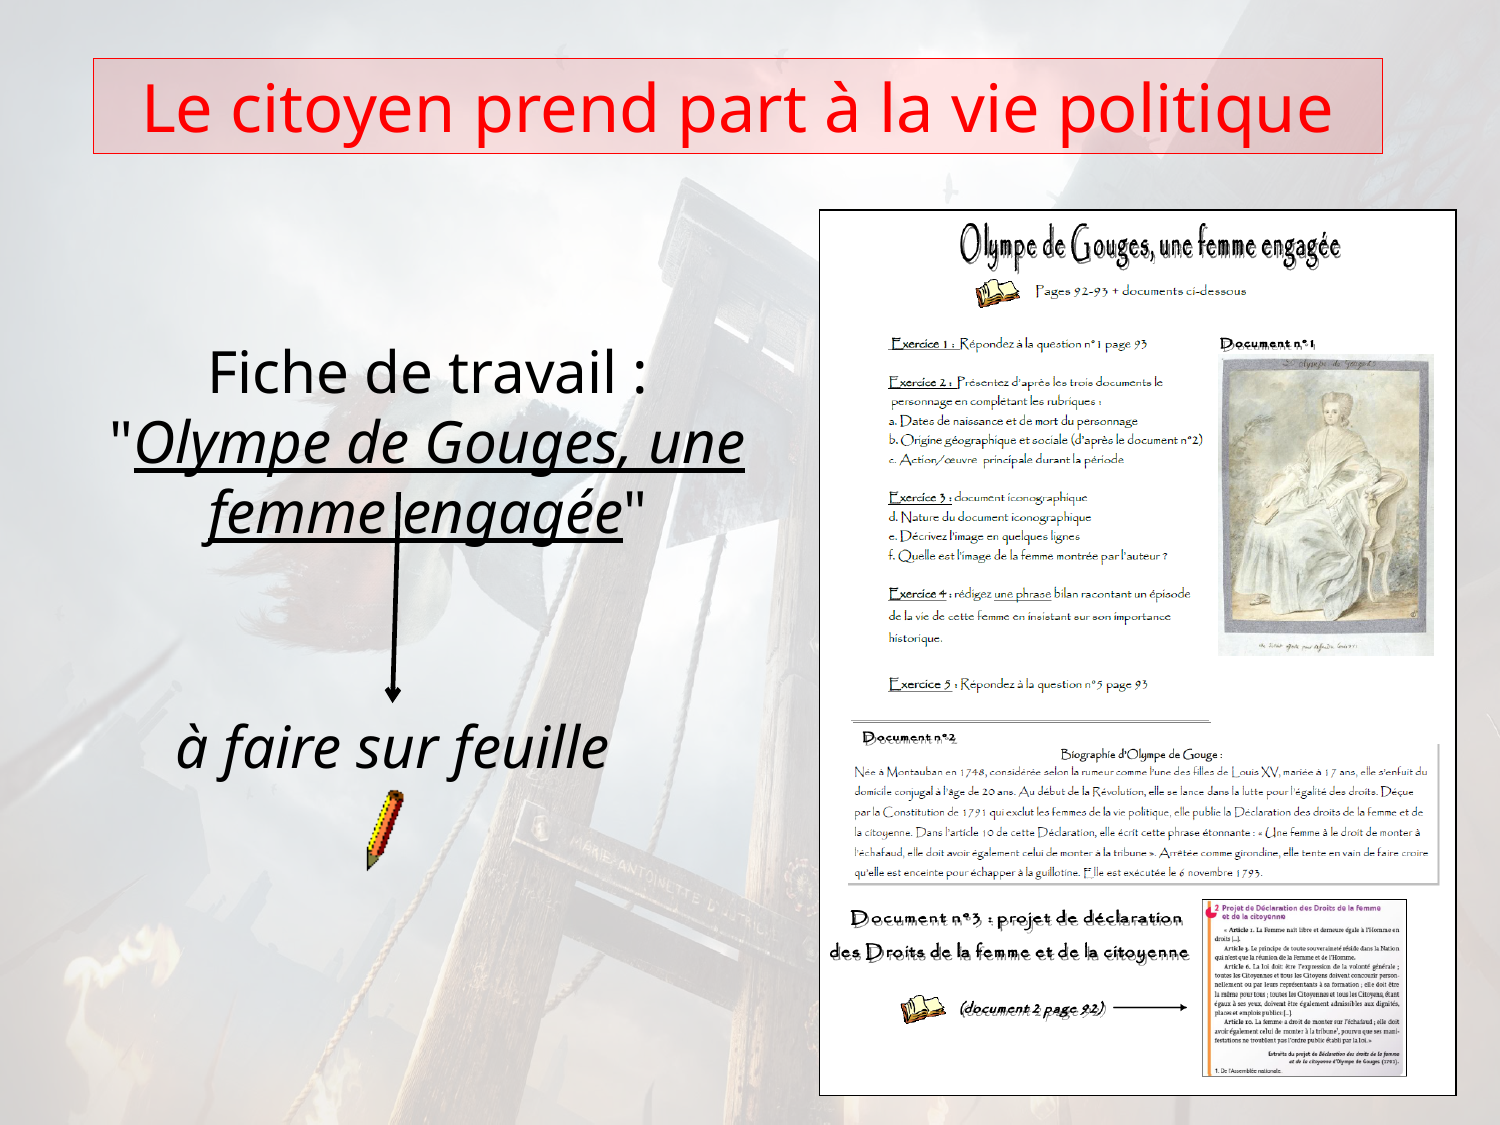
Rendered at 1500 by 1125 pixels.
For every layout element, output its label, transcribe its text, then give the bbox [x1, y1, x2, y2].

text_box Le citoyen prend part à la vie politique [93, 58, 1383, 154]
text_box Fiche de travail : "Olympe de Gouges, une femme engagée" [81, 328, 774, 553]
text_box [289, 594, 502, 601]
picture [820, 210, 1456, 1096]
text_box à faire sur feuille [46, 703, 739, 788]
picture [351, 784, 423, 891]
